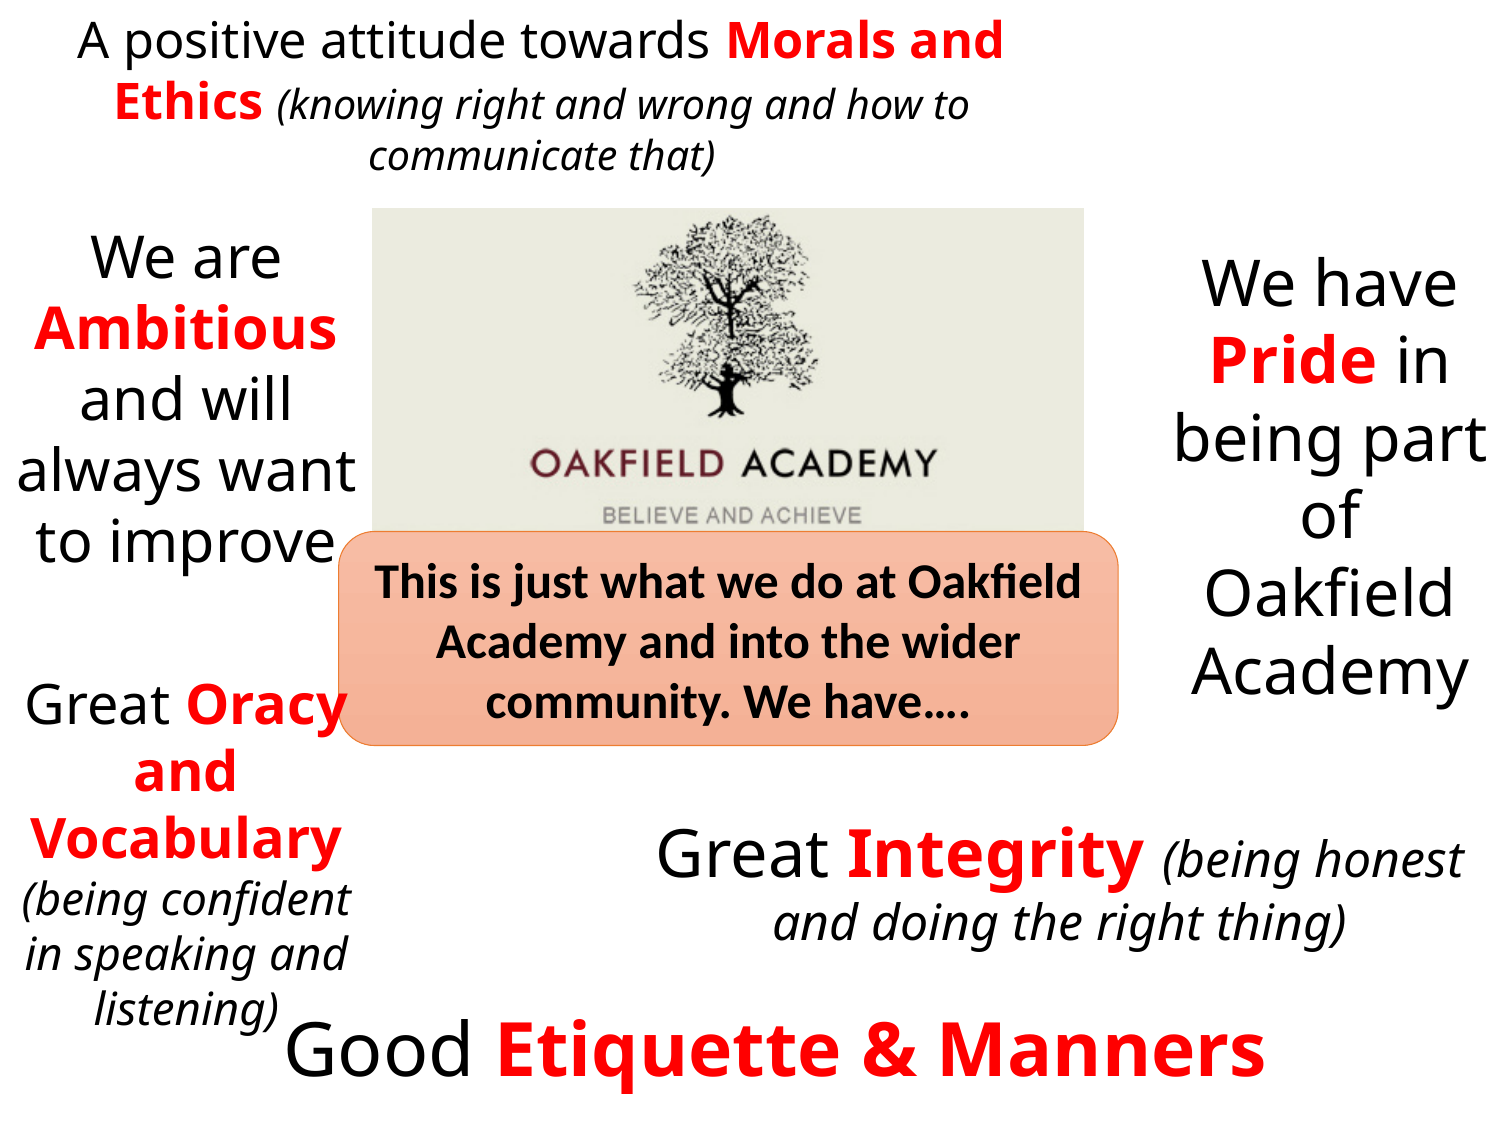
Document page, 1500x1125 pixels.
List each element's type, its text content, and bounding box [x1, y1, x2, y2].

text_box We are Ambitious and will always want to improve [0, 184, 373, 610]
text_box A positive attitude towards Morals and Ethics (knowing right and wrong and how to communicate that) [0, 0, 1084, 188]
text_box Great Integrity (being honest and doing the right thing) [620, 786, 1500, 975]
picture [372, 208, 1084, 532]
text_box Good Etiquette & Manners [100, 952, 1451, 1125]
text_box We have Pride in being part of Oakfield Academy [1151, 232, 1500, 716]
text_box This is just what we do at Oakfield Academy and into the wider community. We have…. [338, 531, 1119, 747]
text_box Great Oracy and Vocabulary (being confident in speaking and listening) [0, 638, 373, 1064]
